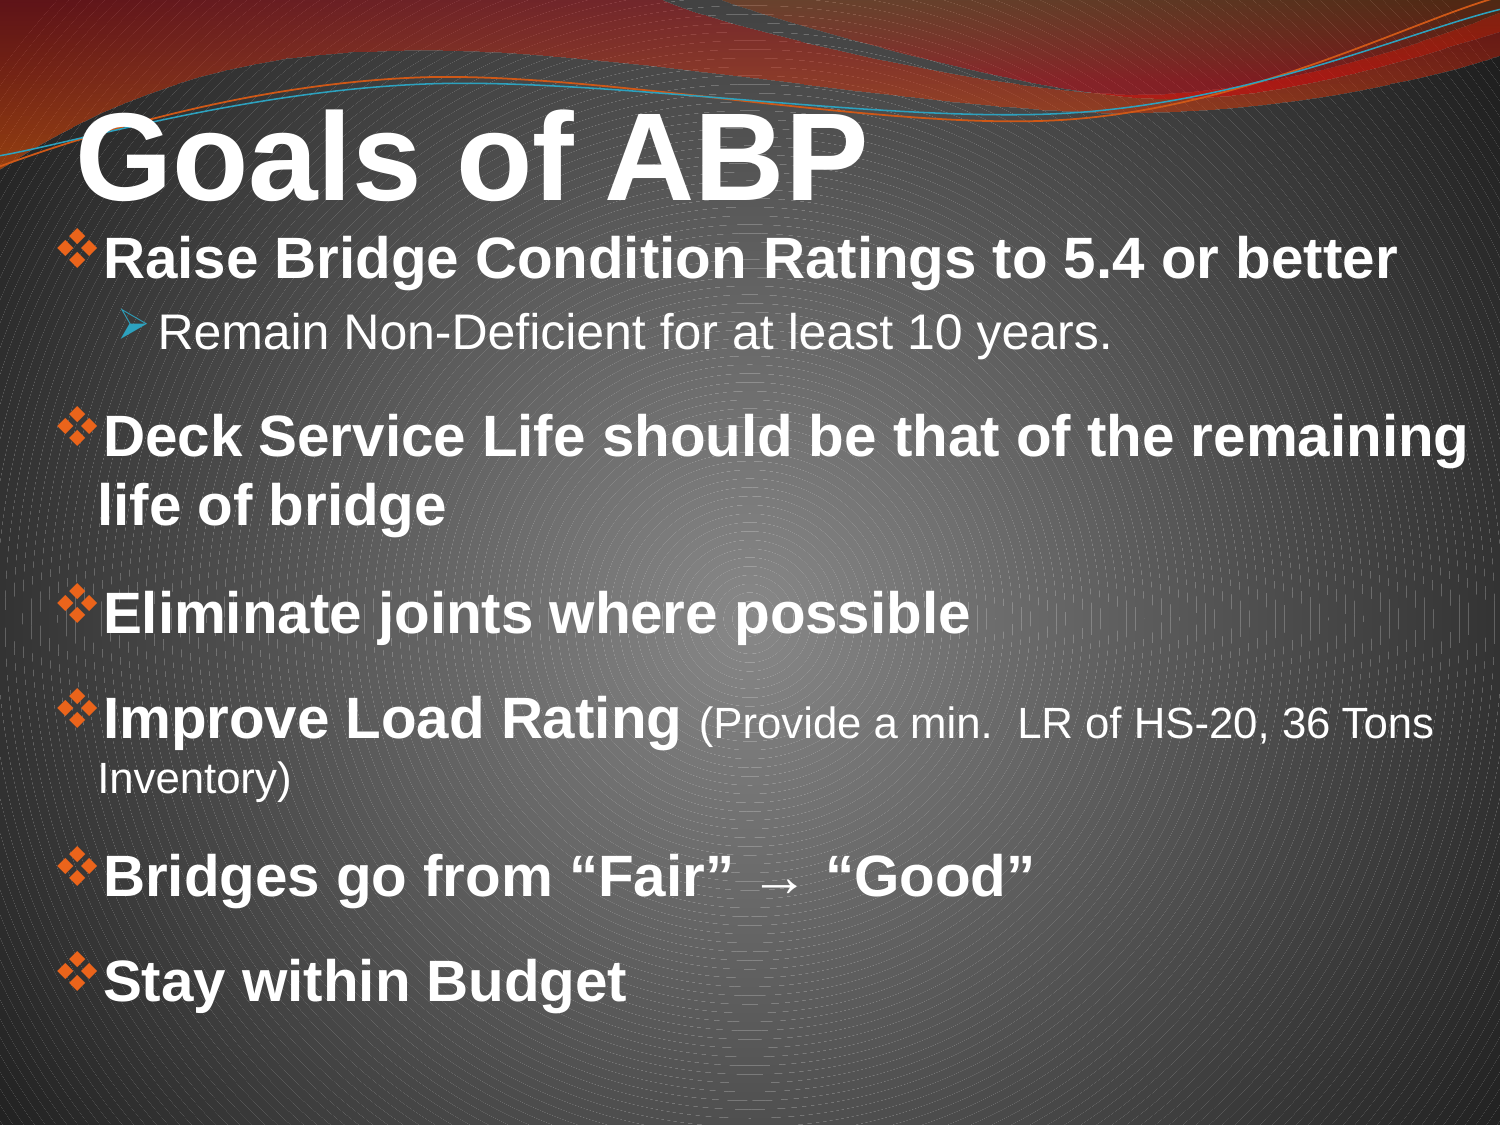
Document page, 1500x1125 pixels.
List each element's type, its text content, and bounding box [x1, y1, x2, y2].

title Goals of ABP [74, 37, 1426, 212]
list Raise Bridge Condition Ratings to 5.4 or better Remain Non-Deficient for at least 10 years. Deck Service Life should be that of the remaining life of bridge Eliminate joints where possible Improve Load Rating (Provide a min. LR of HS-20, 36 Tons Inventory) Bridges go from “Fair” → “Good” Stay within Budget [37, 212, 1500, 1125]
